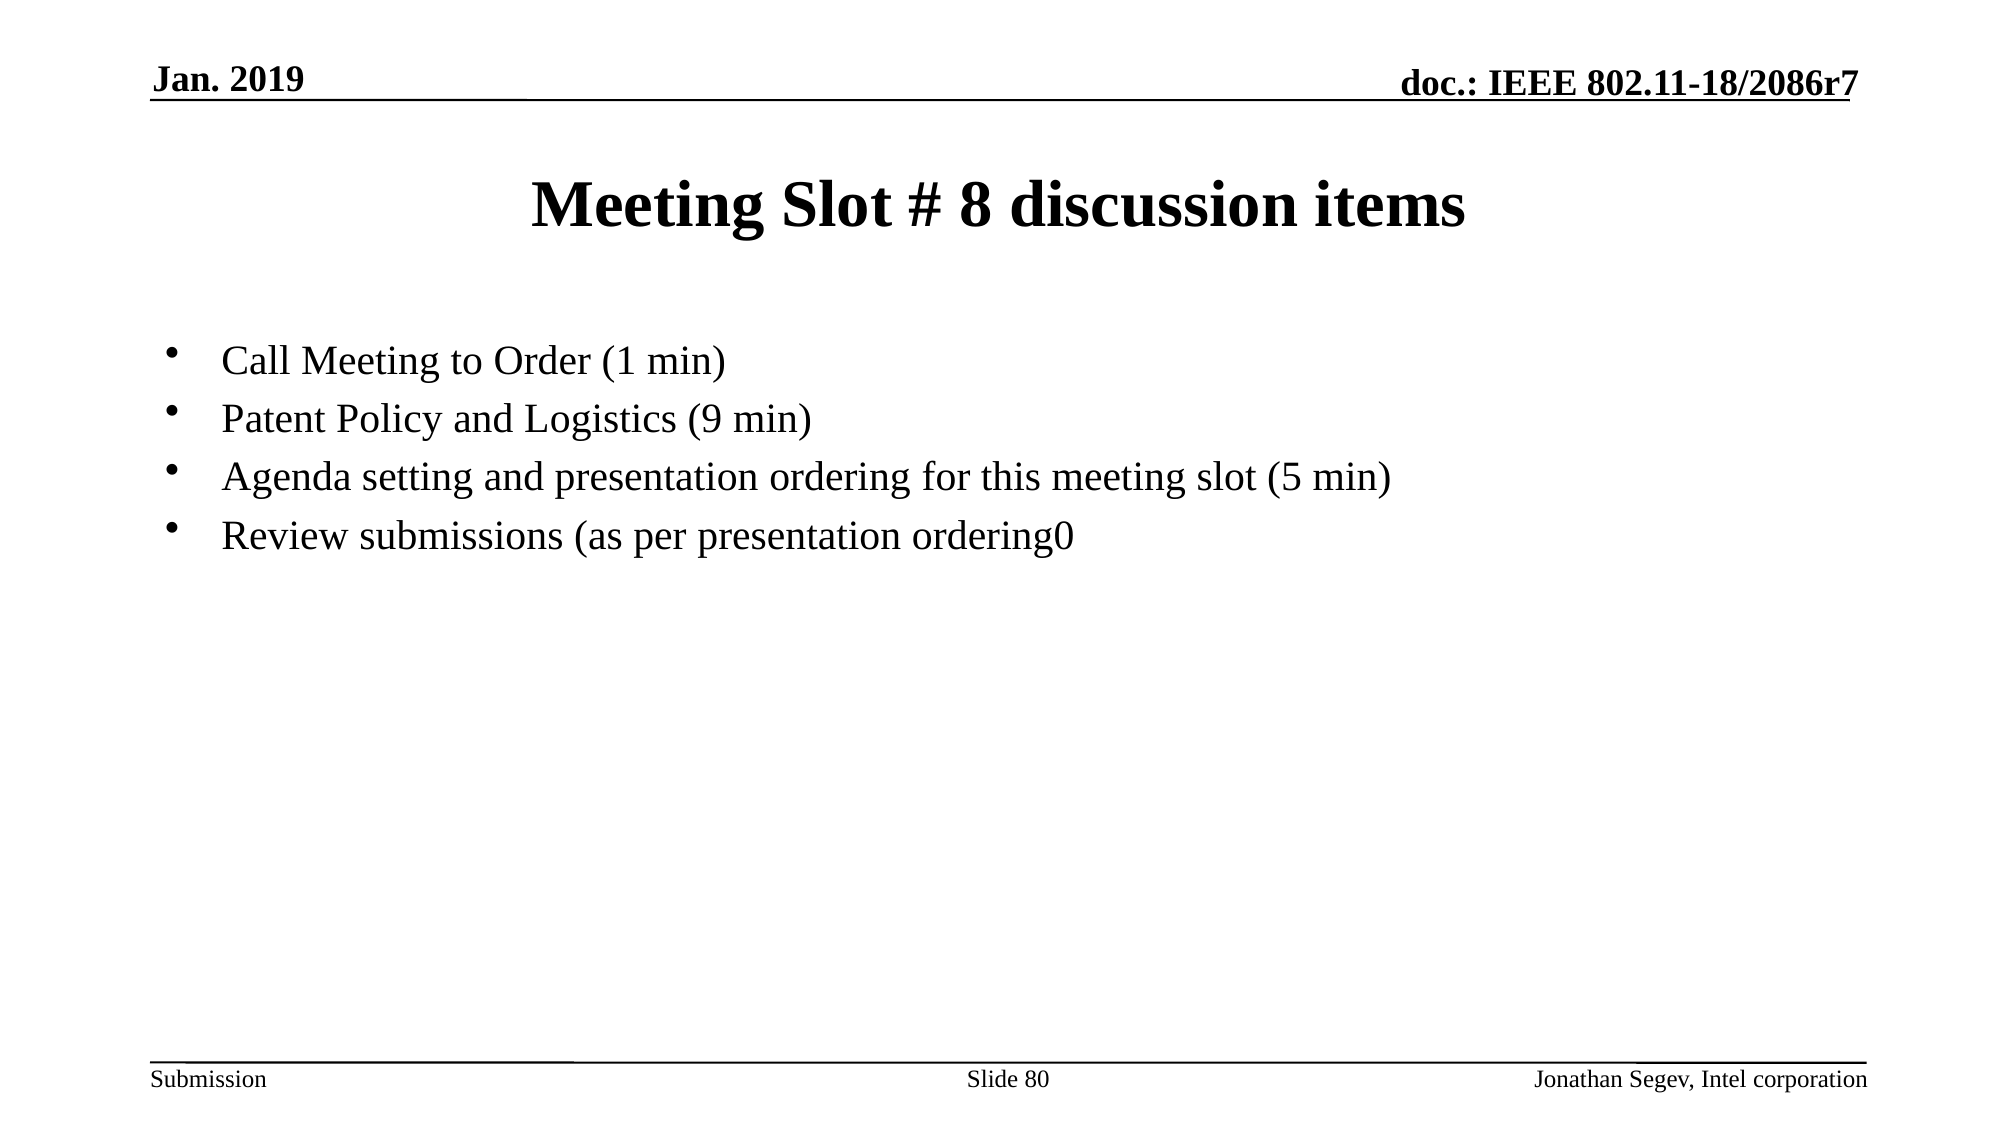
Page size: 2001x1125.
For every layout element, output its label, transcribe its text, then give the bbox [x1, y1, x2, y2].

footer Jonathan Segev, Intel corporation [1171, 1061, 1869, 1093]
list Call Meeting to Order (1 min) Patent Policy and Logistics (9 min) Agenda setting and presentation ordering for this meeting slot (5 min) Review submissions (as per presentation ordering0 [149, 324, 1850, 1000]
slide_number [152, 54, 563, 100]
slide_number Slide 80 [950, 1061, 1067, 1123]
title Meeting Slot # 8 discussion items [149, 112, 1850, 288]
